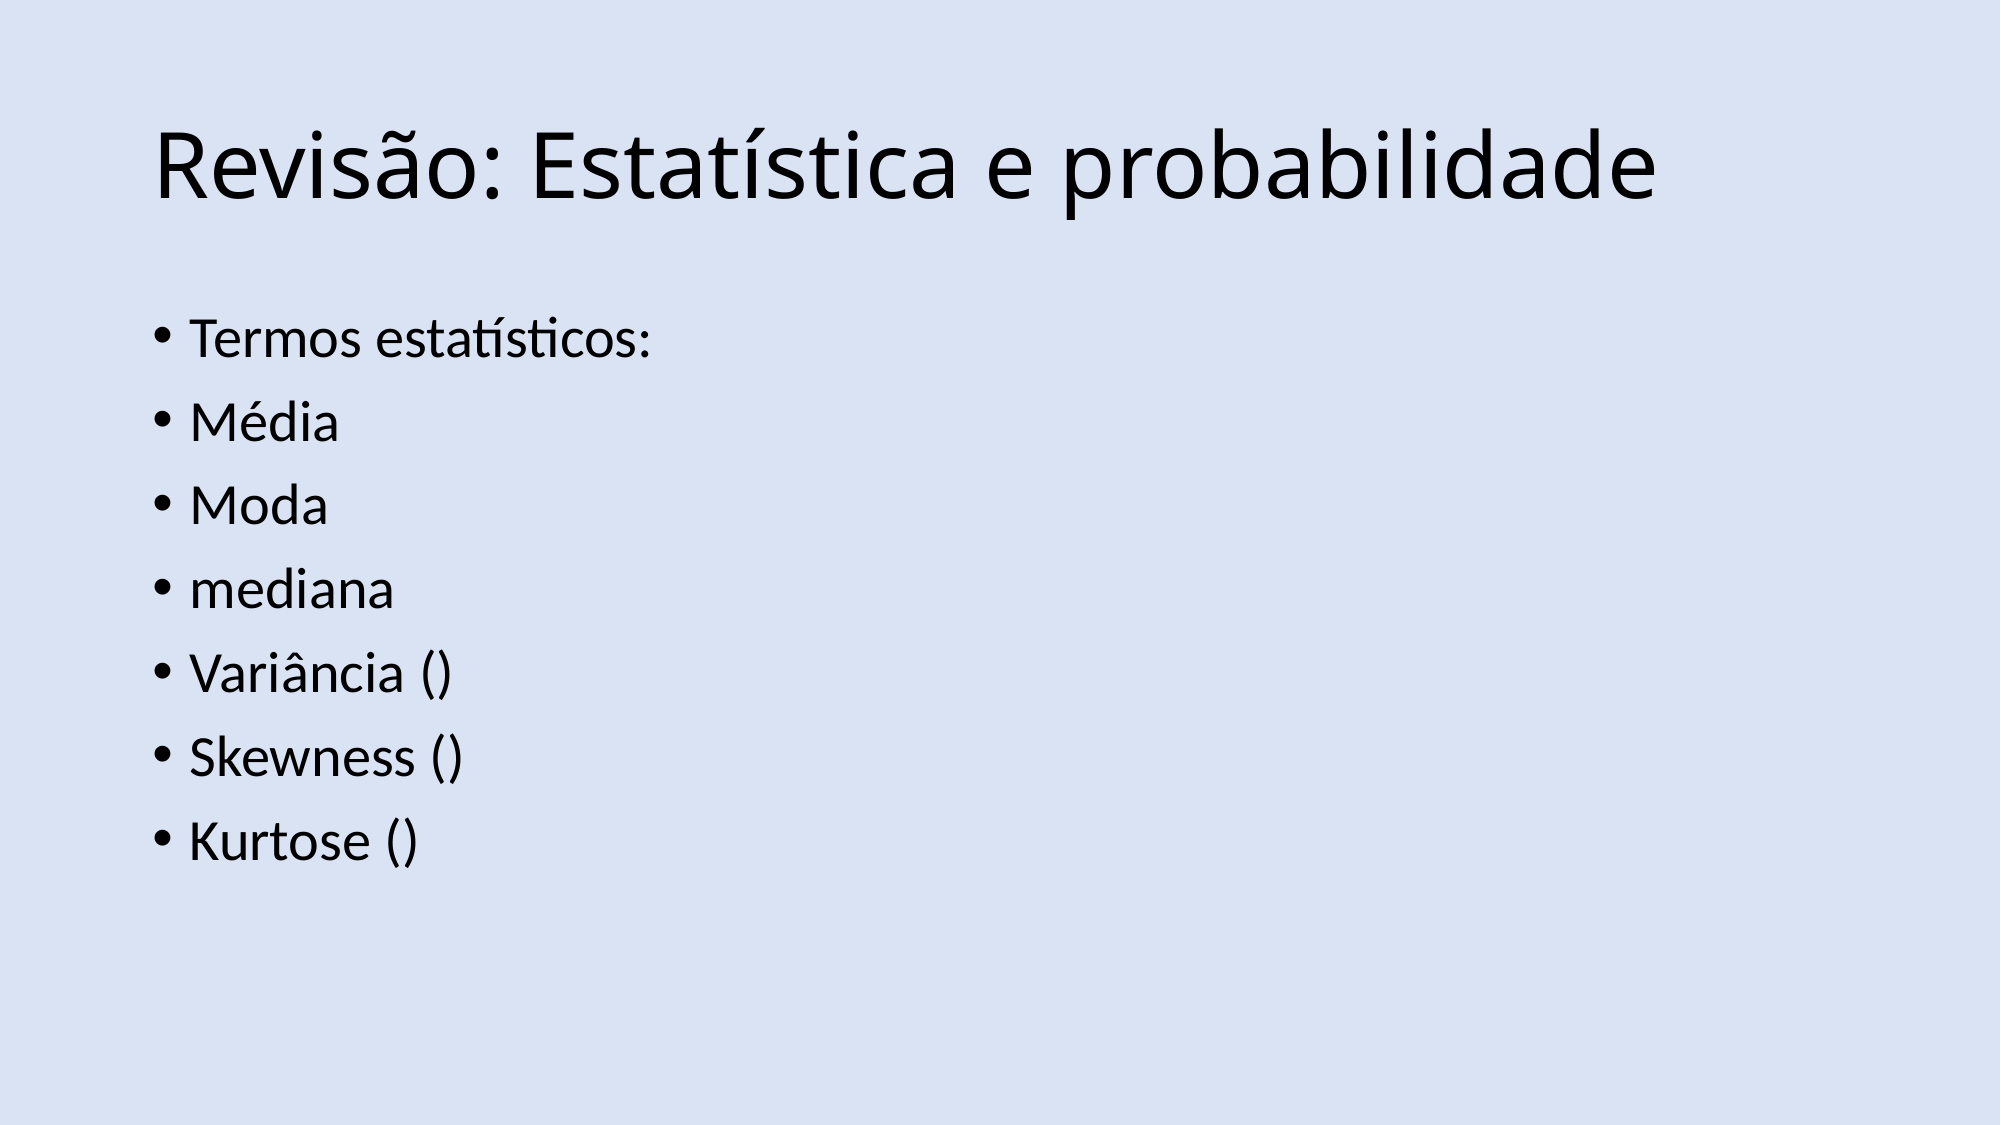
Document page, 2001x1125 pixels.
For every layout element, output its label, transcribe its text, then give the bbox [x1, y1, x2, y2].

title Revisão: Estatística e probabilidade [137, 59, 1863, 278]
